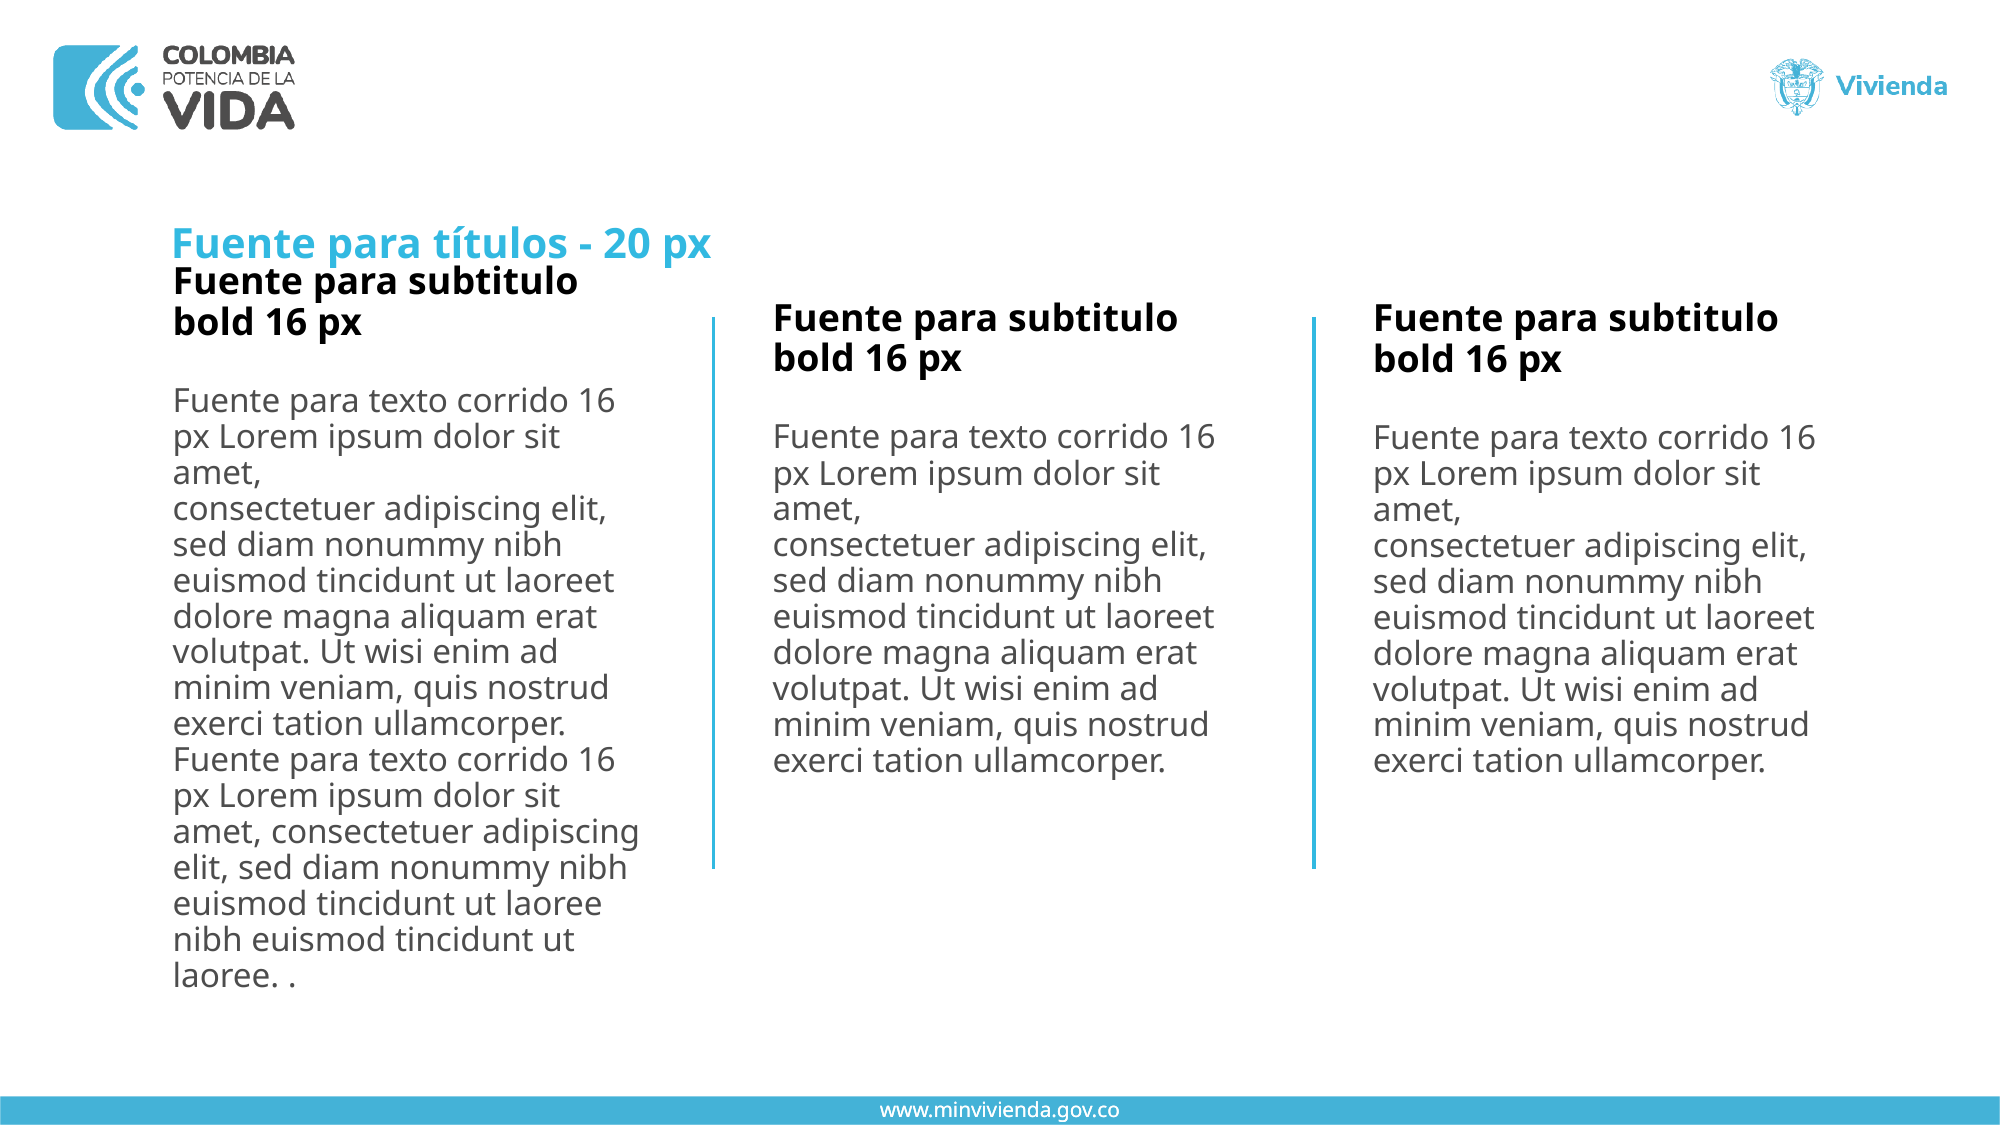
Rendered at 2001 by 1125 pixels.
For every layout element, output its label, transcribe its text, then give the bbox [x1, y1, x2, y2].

text_box Fuente para títulos - 20 px [163, 211, 944, 279]
text_box Fuente para subtitulo bold 16 px Fuente para texto corrido 16 px Lorem ipsum dolor sit amet, consectetuer adipiscing elit, sed diam nonummy nibh euismod tincidunt ut laoreet dolore magna aliquam erat volutpat. Ut wisi enim ad minim veniam, quis nostrud exerci tation ullamcorper. Fuente para texto corrido 16 px Lorem ipsum dolor sit amet, consectetuer adipiscing elit, sed diam nonummy nibh euismod tincidunt ut laoree nibh euismod tincidunt ut laoree. . [165, 316, 662, 940]
text_box Fuente para subtitulo bold 16 px Fuente para texto corrido 16 px Lorem ipsum dolor sit amet, consectetuer adipiscing elit, sed diam nonummy nibh euismod tincidunt ut laoreet dolore magna aliquam erat volutpat. Ut wisi enim ad minim veniam, quis nostrud exerci tation ullamcorper. [1365, 316, 1863, 763]
picture [0, 1042, 2000, 1125]
text_box Fuente para subtitulo bold 16 px Fuente para texto corrido 16 px Lorem ipsum dolor sit amet, consectetuer adipiscing elit, sed diam nonummy nibh euismod tincidunt ut laoreet dolore magna aliquam erat volutpat. Ut wisi enim ad minim veniam, quis nostrud exerci tation ullamcorper. [765, 316, 1263, 762]
picture [0, 0, 2001, 167]
